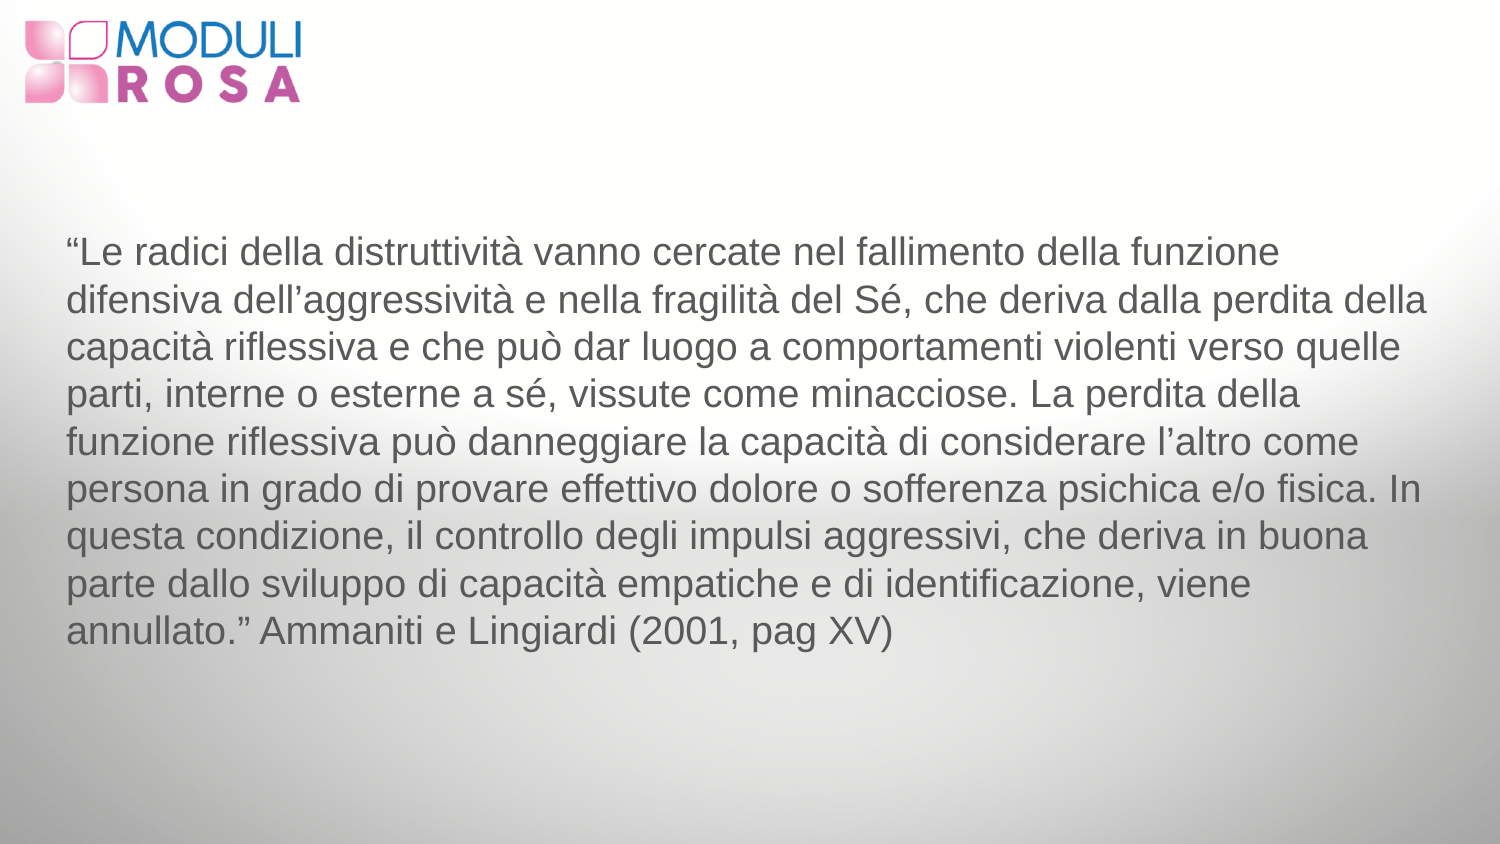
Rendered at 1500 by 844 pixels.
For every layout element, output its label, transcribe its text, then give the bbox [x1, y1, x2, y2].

subtitle “Le radici della distruttività vanno cercate nel fallimento della funzione difensiva dell’aggressività e nella fragilità del Sé, che deriva dalla perdita della capacità riflessiva e che può dar luogo a comportamenti violenti verso quelle parti, interne o esterne a sé, vissute come minacciose. La perdita della funzione riflessiva può danneggiare la capacità di considerare l’altro come persona in grado di provare effettivo dolore o sofferenza psichica e/o fisica. In questa condizione, il controllo degli impulsi aggressivi, che deriva in buona parte dallo sviluppo di capacità empatiche e di identificazione, viene annullato.” Ammaniti e Lingiardi (2001, pag XV) [51, 211, 1449, 800]
picture [0, 0, 1500, 844]
